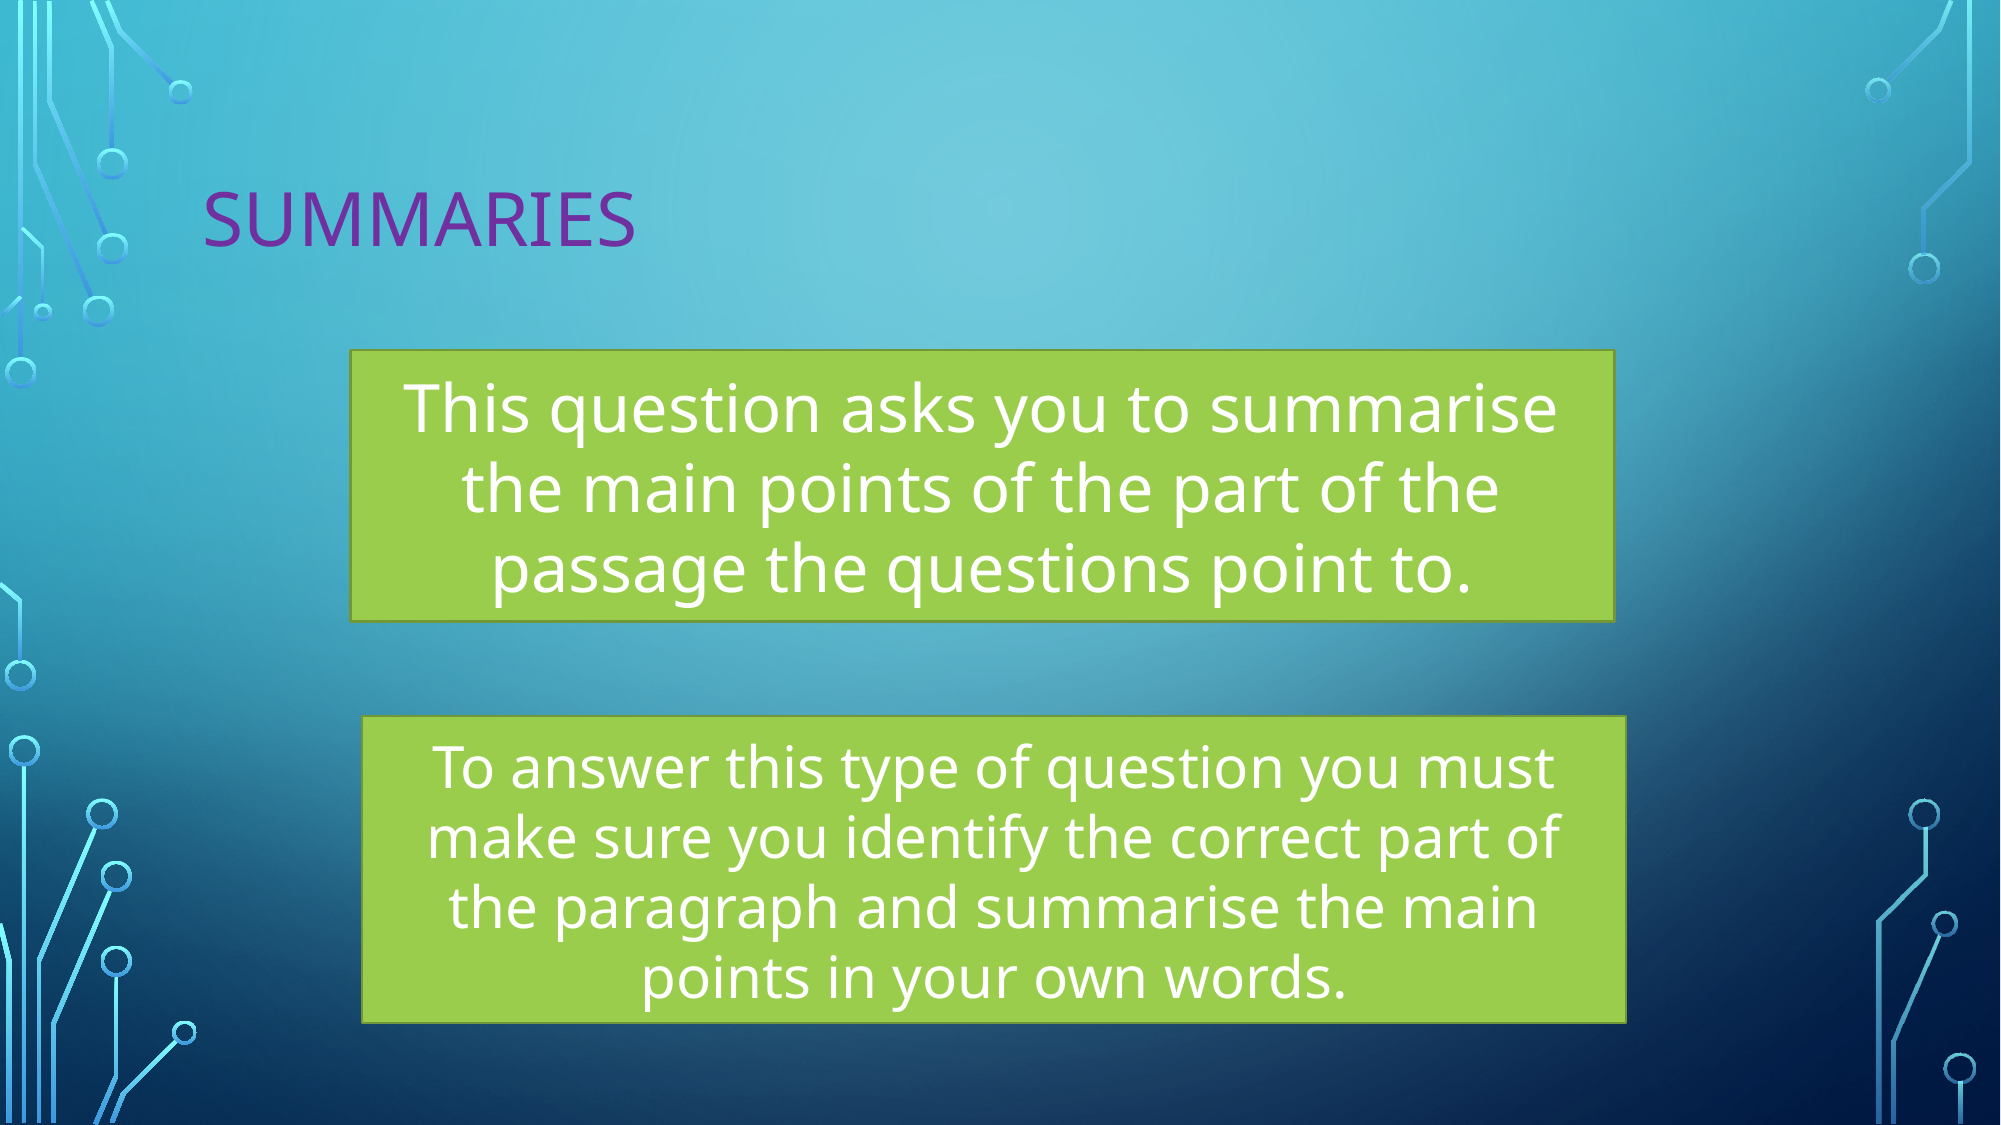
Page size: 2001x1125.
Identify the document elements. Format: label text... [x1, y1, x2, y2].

title Summaries [187, 101, 1813, 344]
text_box To answer this type of question you must make sure you identify the correct part of the paragraph and summarise the main points in your own words. [361, 715, 1627, 1024]
text_box This question asks you to summarise the main points of the part of the passage the questions point to. [349, 349, 1616, 623]
